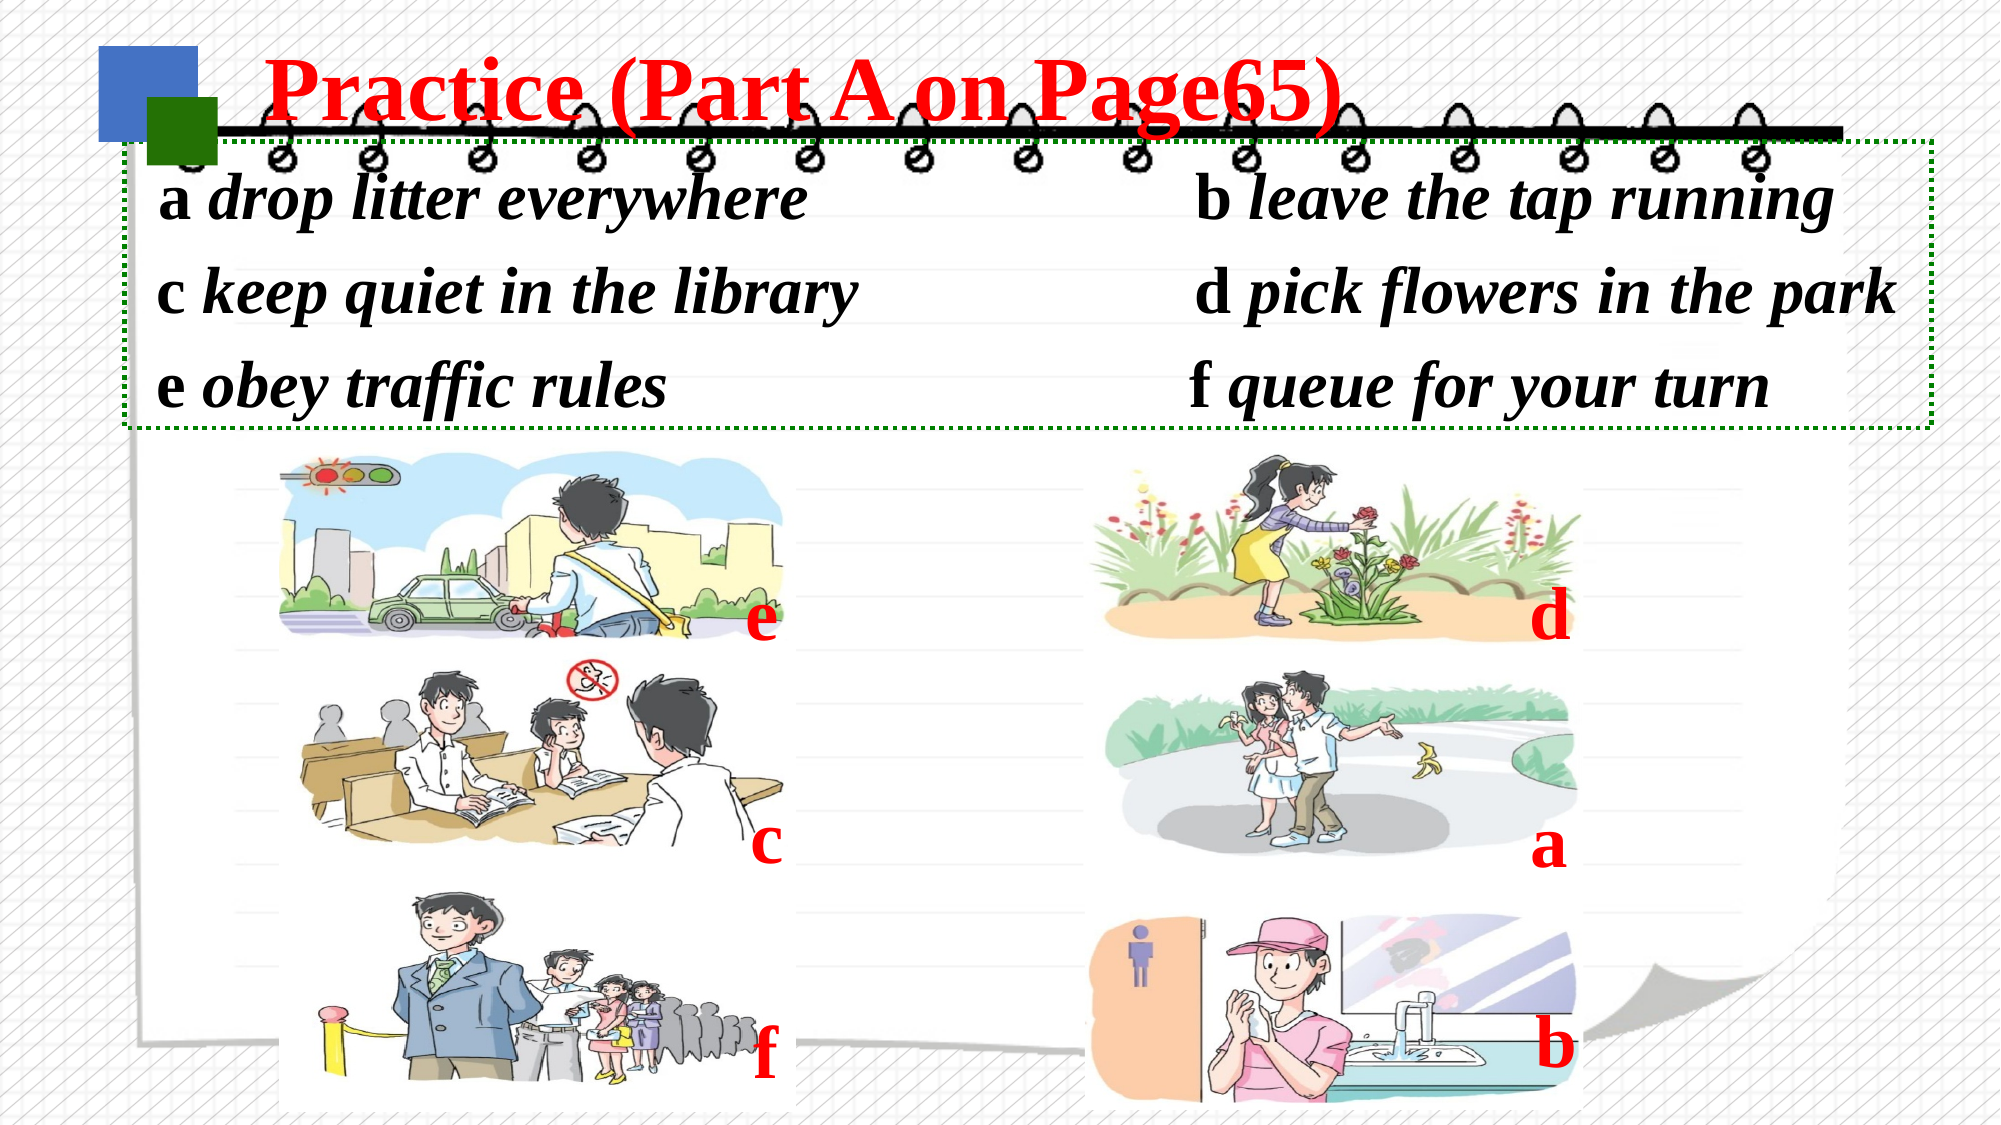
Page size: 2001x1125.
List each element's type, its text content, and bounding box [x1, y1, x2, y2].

text_box a drop litter everywhere b leave the tap running c keep quiet in the library d pick flowers in the park e obey traffic rules f queue for your turn [124, 141, 1932, 429]
text_box [96, 44, 200, 144]
text_box f [797, 995, 893, 1101]
text_box c [735, 781, 799, 887]
text_box b [1584, 985, 1593, 1090]
text_box e [730, 558, 831, 664]
picture [0, 0, 2000, 1125]
text_box [145, 95, 220, 167]
text_box Practice (Part A on Page65) [250, 21, 1361, 146]
